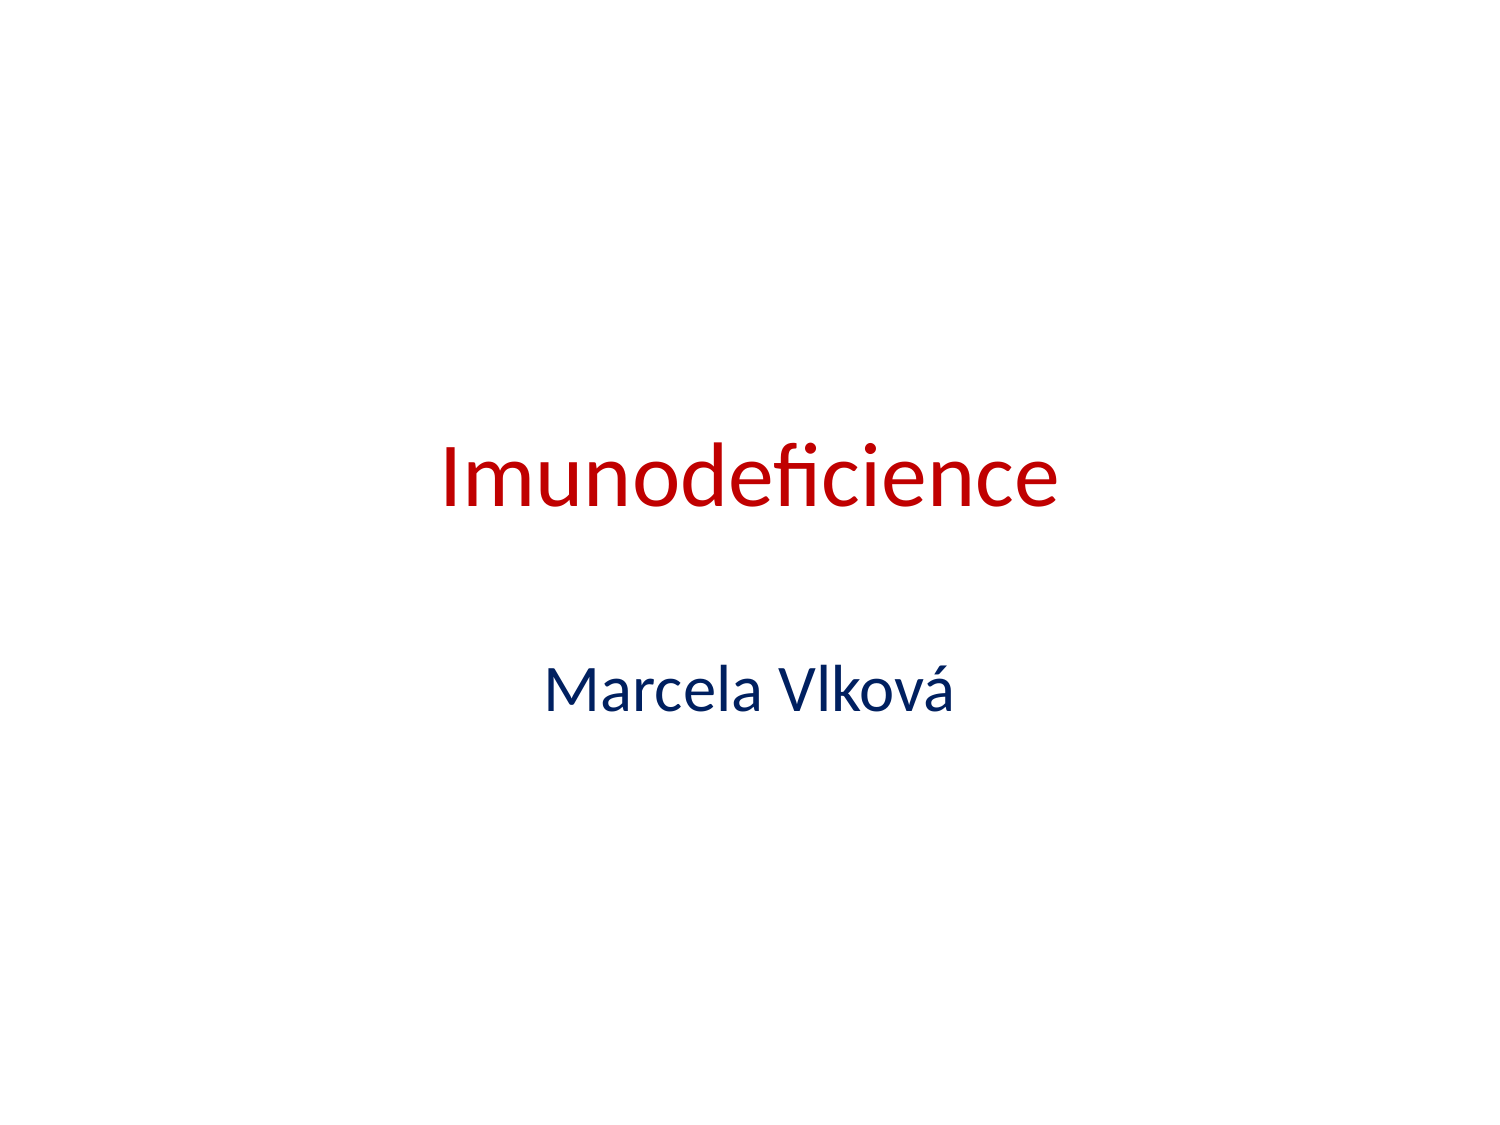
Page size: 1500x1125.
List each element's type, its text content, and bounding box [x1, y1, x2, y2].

title Imunodeficience [112, 349, 1388, 591]
subtitle Marcela Vlková [225, 637, 1275, 925]
